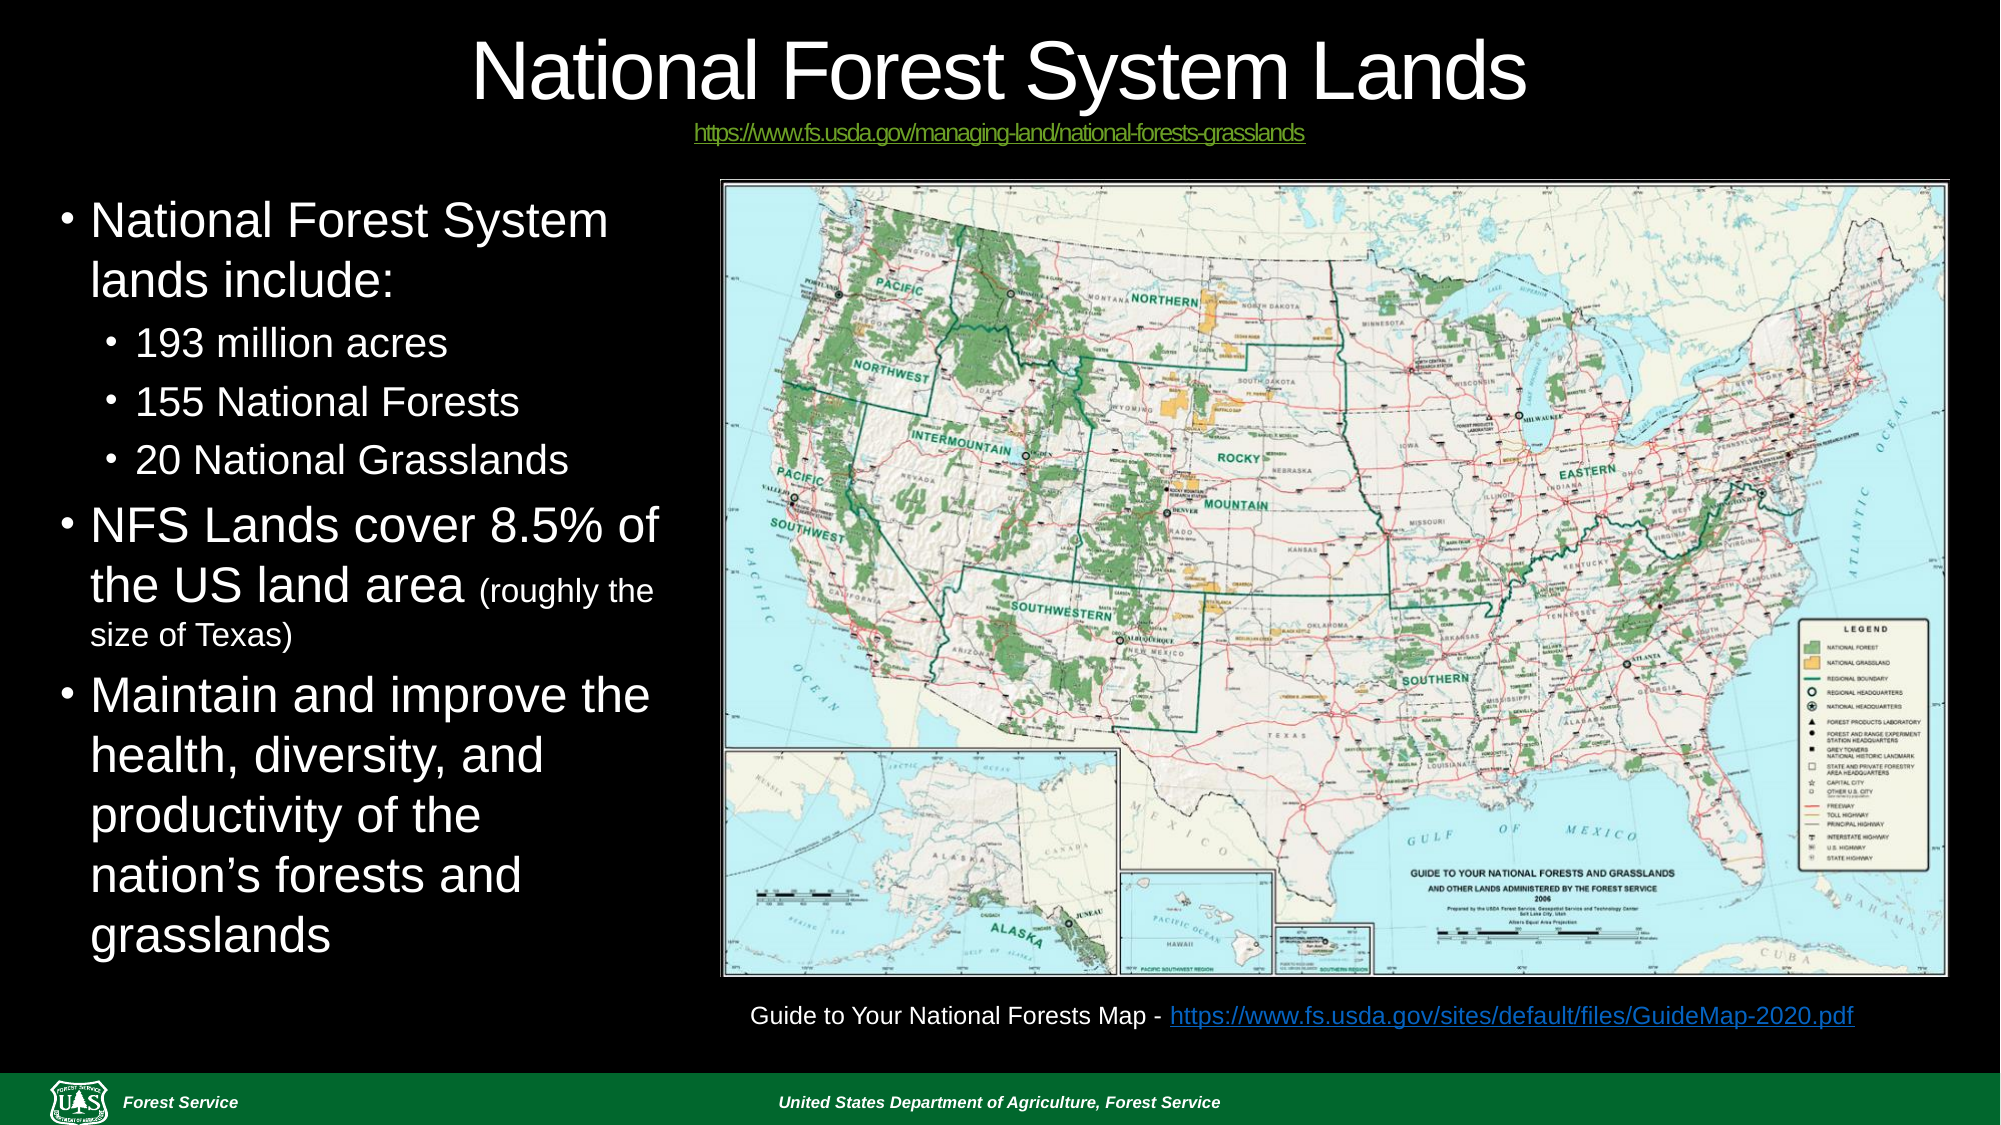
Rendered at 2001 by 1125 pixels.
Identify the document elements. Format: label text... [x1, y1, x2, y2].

picture [719, 179, 1951, 977]
text_box Guide to Your National Forests Map - https://www.fs.usda.gov/sites/default/files/GuideMap-2020.pdf [735, 992, 1938, 1037]
list National Forest System lands include: 193 million acres 155 National Forests 20 National Grasslands NFS Lands cover 8.5% of the US land area (roughly the size of Texas) Maintain and improve the health, diversity, and productivity of the nation’s forests and grasslands [45, 179, 675, 1046]
title National Forest System Lands https://www.fs.usda.gov/managing-land/national-forests-grasslands [99, 0, 1900, 163]
